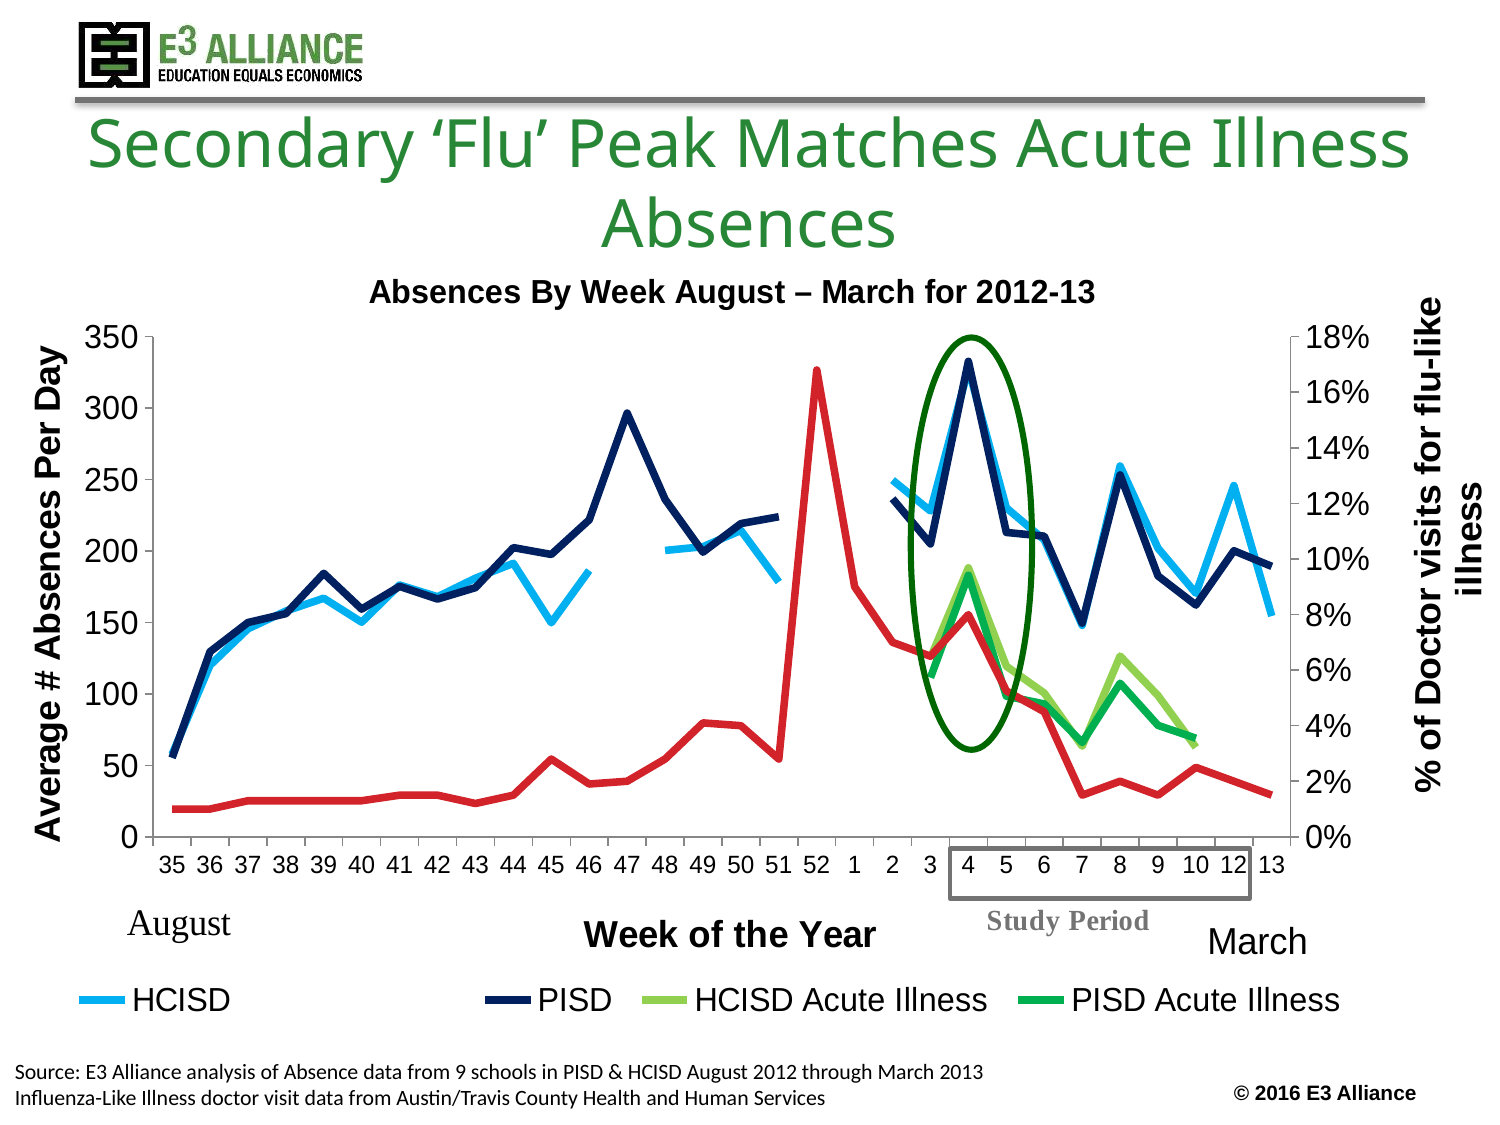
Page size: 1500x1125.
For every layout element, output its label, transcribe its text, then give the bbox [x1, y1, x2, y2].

text_box Secondary ‘Flu’ Peak Matches Acute Illness Absences [0, 125, 1500, 238]
text_box Source: E3 Alliance analysis of Absence data from 9 schools in PISD & HCISD August 2012 through March 2013 Influenza-Like Illness doctor visit data from Austin/Travis County Health and Human Services [0, 1049, 1025, 1125]
chart [12, 237, 1500, 1051]
picture [78, 18, 363, 88]
